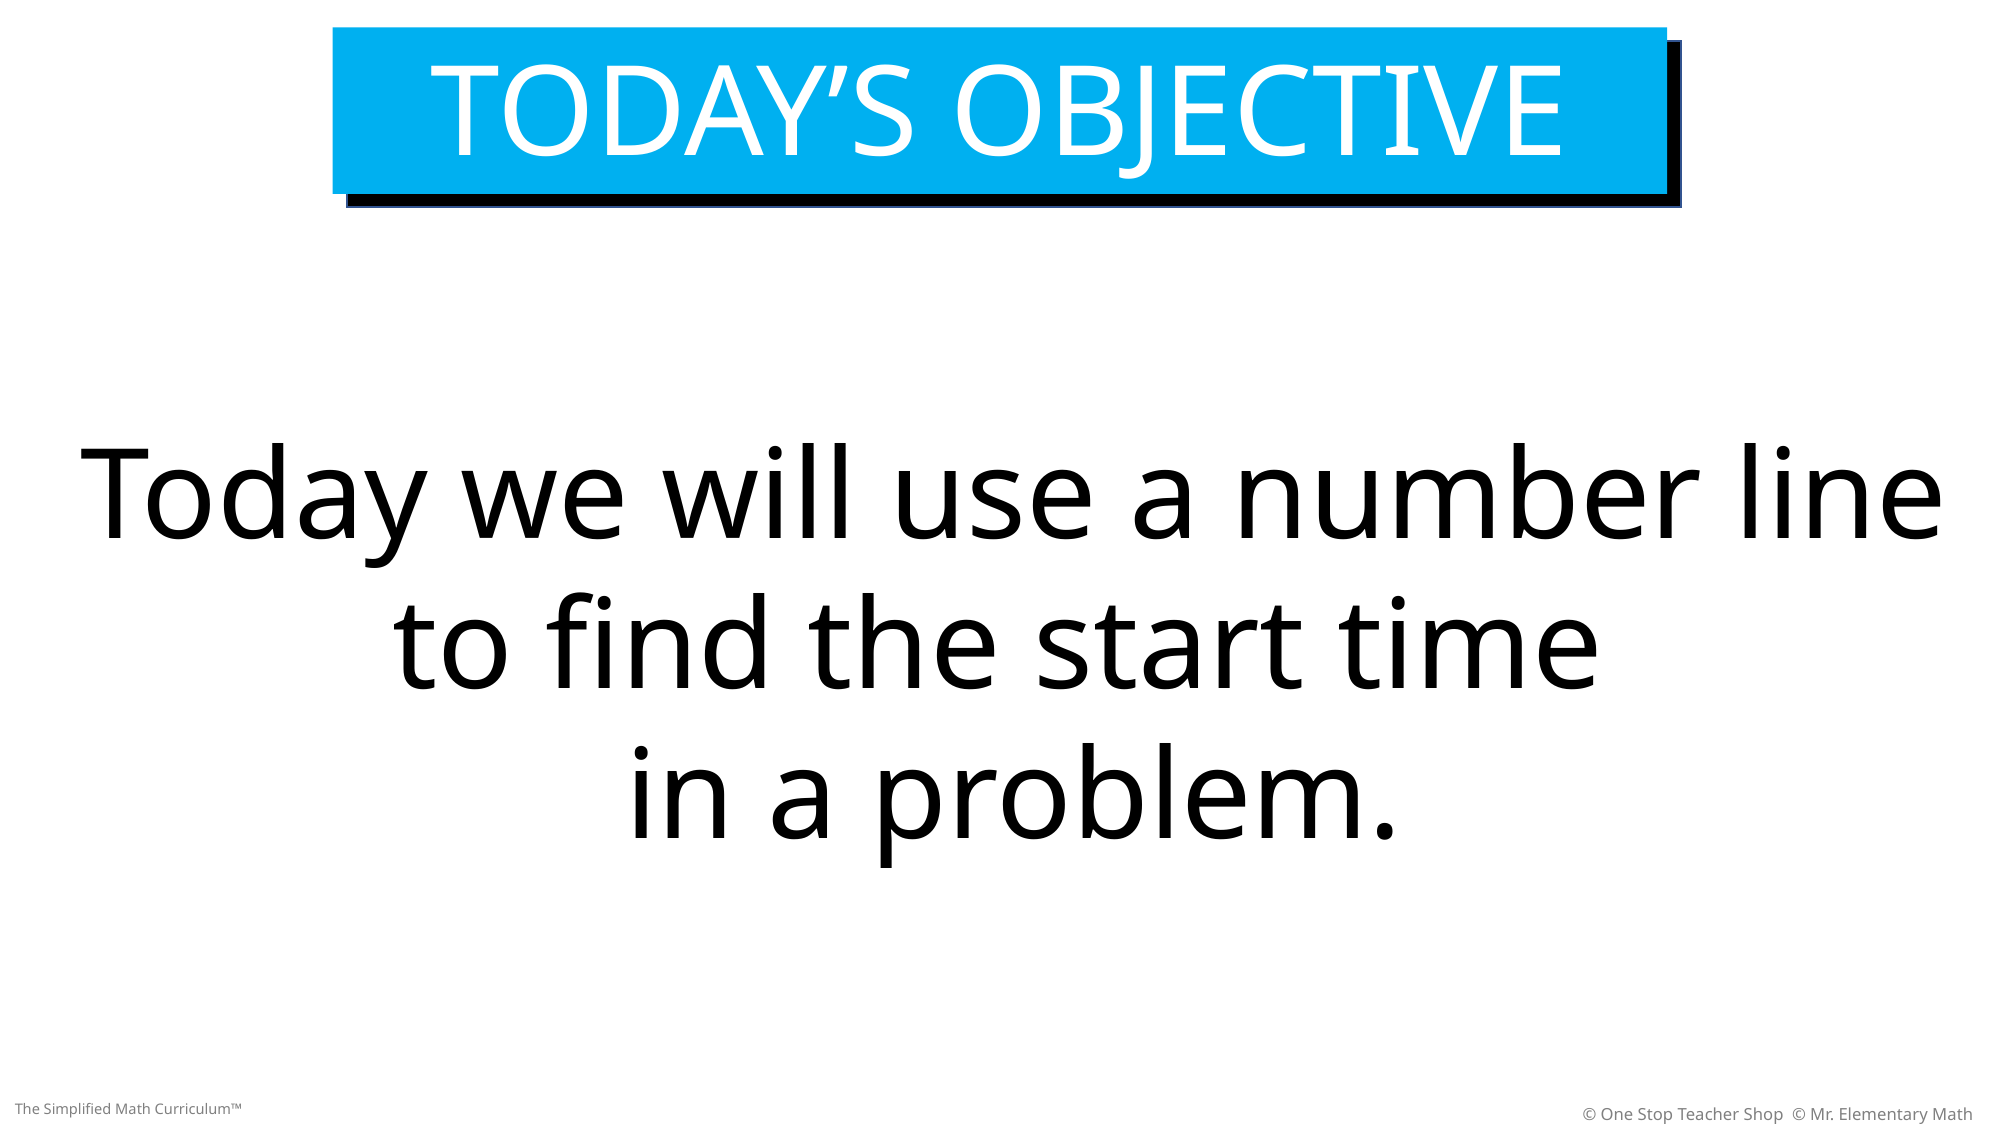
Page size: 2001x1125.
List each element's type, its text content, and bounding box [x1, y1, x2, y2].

text_box [346, 40, 1682, 208]
text_box TODAY’S OBJECTIVE [332, 23, 1668, 189]
text_box [332, 189, 1668, 195]
text_box Today we will use a number line to find the start time in a problem. [60, 406, 1968, 871]
